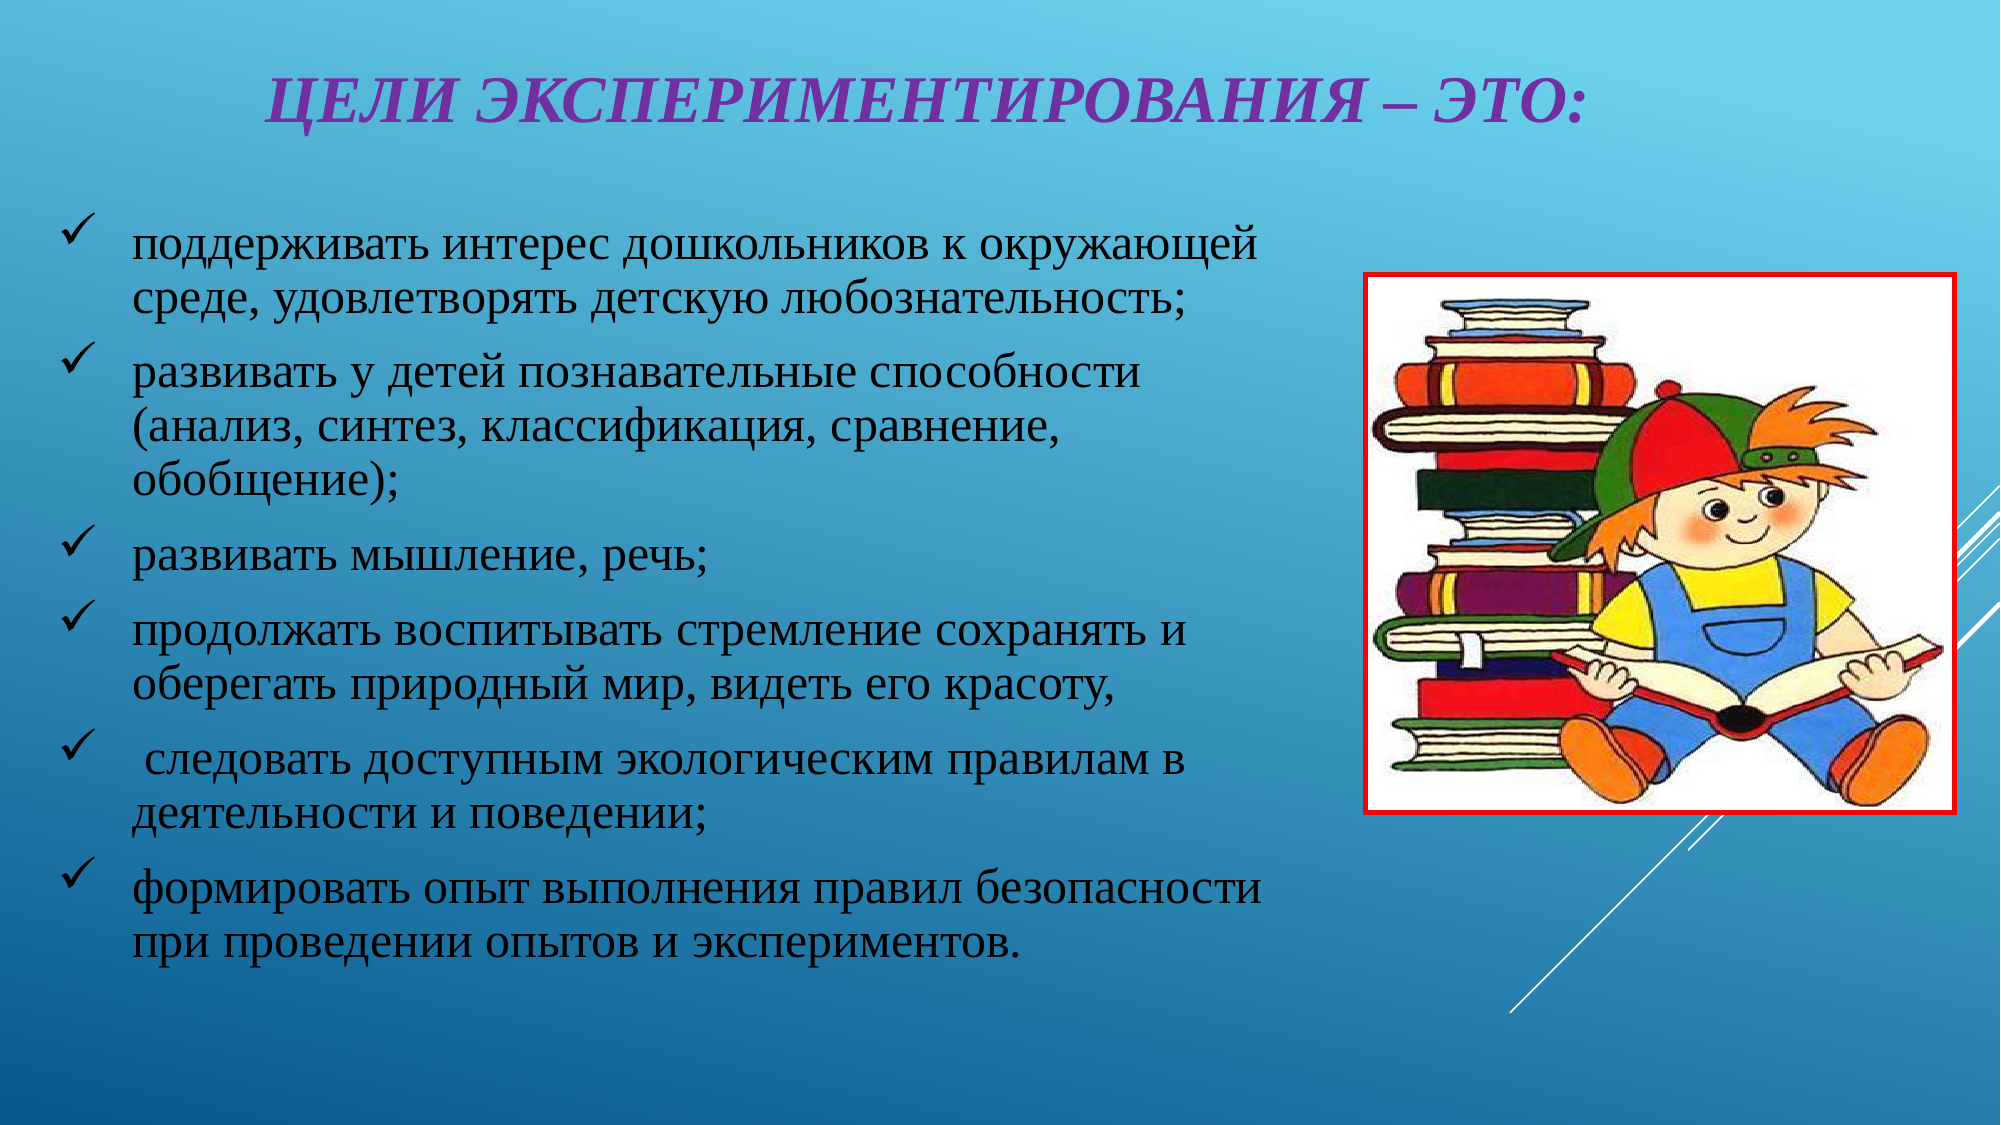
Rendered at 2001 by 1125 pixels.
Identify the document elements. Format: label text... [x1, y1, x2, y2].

text_box поддерживать интерес дошкольников к окружающей среде, удовлетворять детскую любознательность; развивать у детей познавательные способности (анализ, синтез, классификация, сравнение, обобщение); развивать мышление, речь; продолжать воспитывать стремление сохранять и оберегать природный мир, видеть его красоту, следовать доступным экологическим правилам в деятельности и поведении; формировать опыт выполнения правил безопасности при проведении опытов и экспериментов. [42, 208, 1341, 976]
text_box Цели экспериментирования – это: [100, 31, 2000, 227]
picture [1367, 276, 1953, 811]
